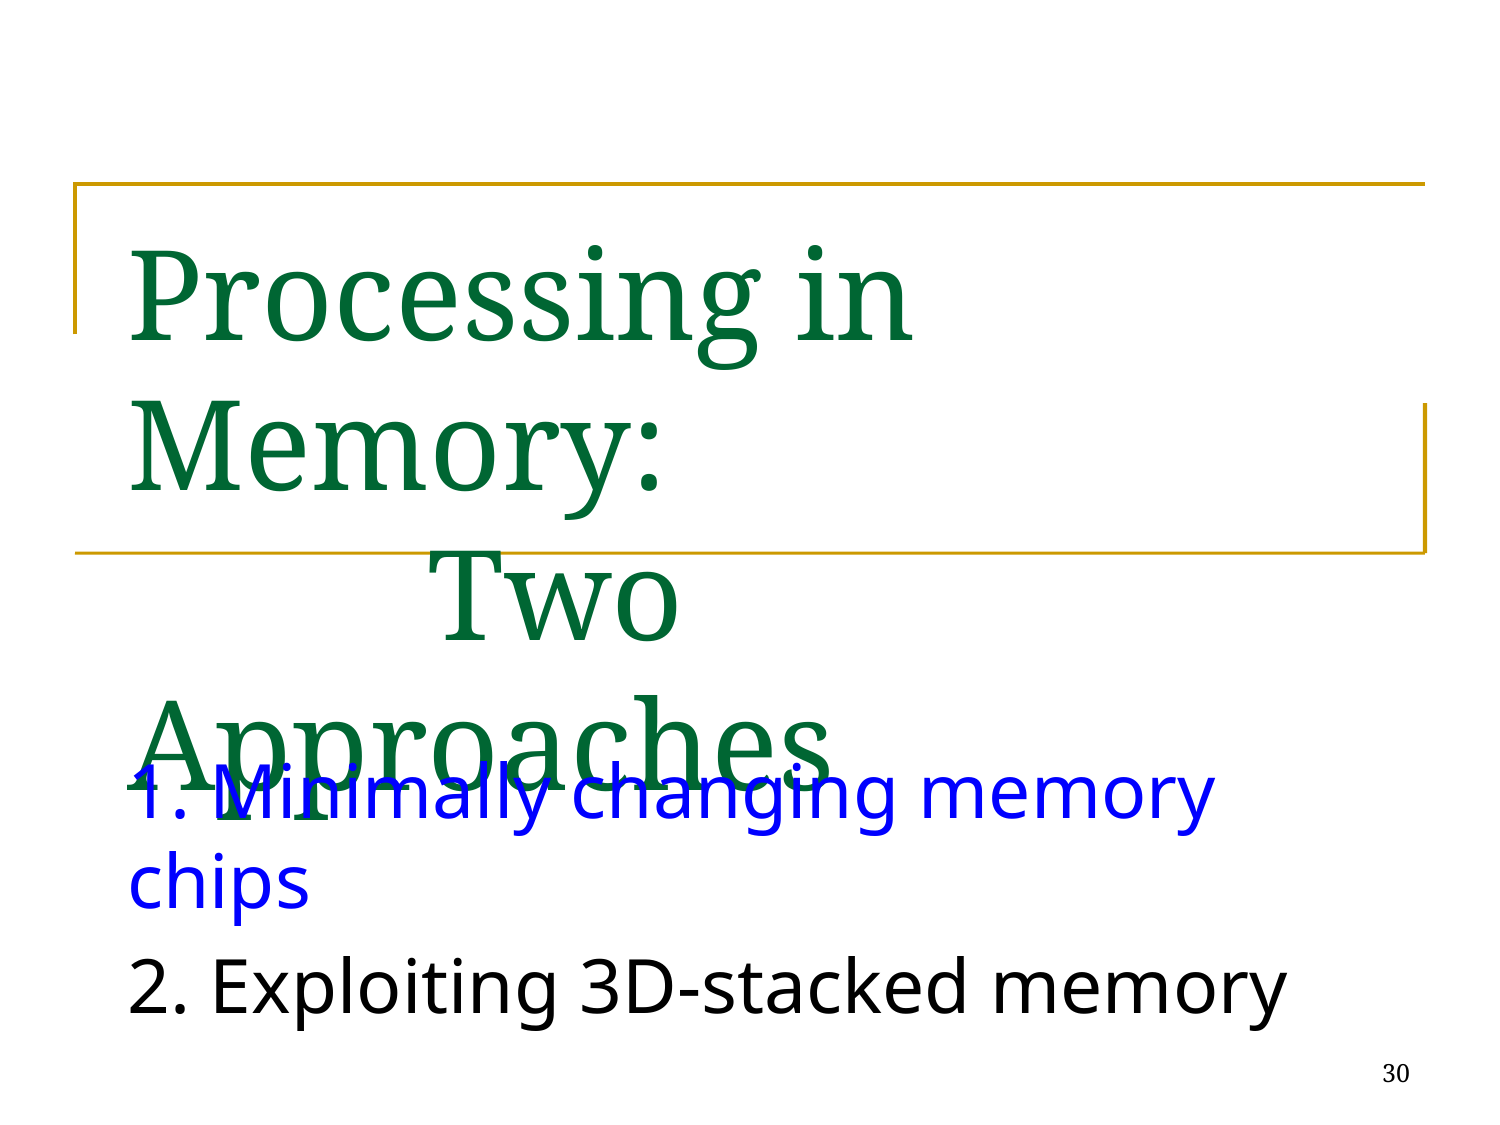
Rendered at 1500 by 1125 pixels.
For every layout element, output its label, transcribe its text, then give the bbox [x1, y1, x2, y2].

subtitle 1. Minimally changing memory chips 2. Exploiting 3D-stacked memory [112, 735, 1401, 1024]
slide_number 30 [1074, 1023, 1426, 1100]
title Processing in Memory: Two Approaches [112, 207, 1413, 496]
